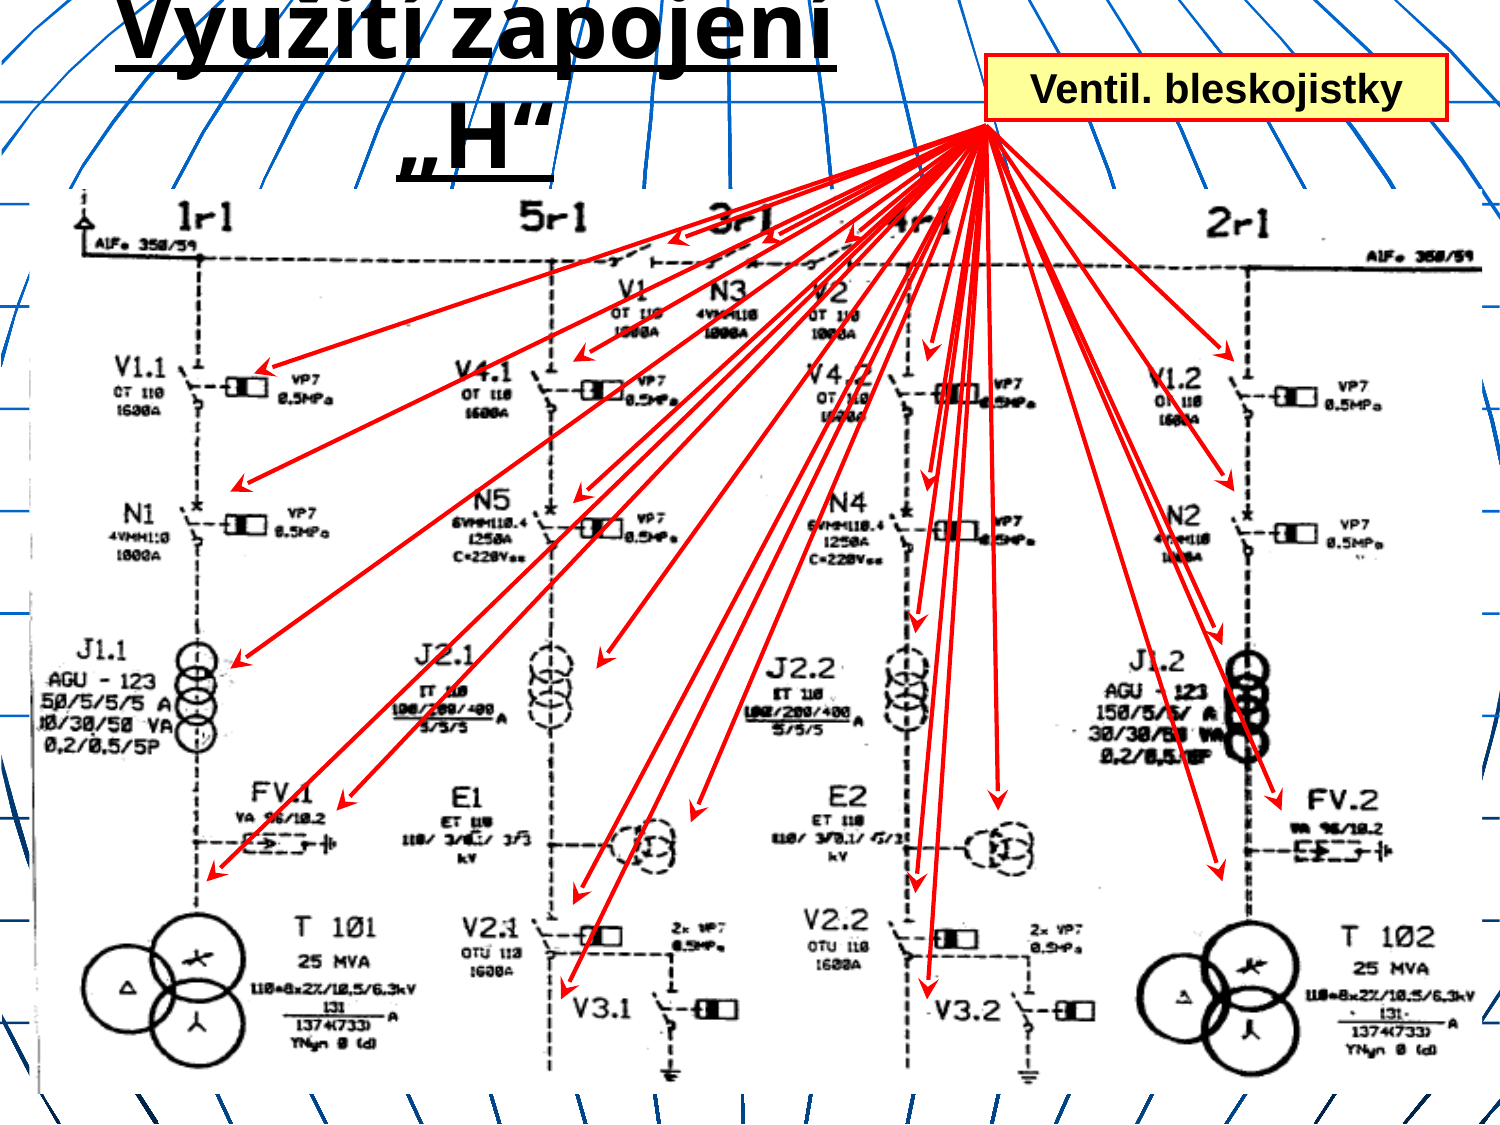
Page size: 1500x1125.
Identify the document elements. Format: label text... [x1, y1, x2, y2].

text_box Využití zapojení „H“ [11, 18, 940, 135]
text_box Ventil. bleskojistky [986, 54, 1447, 121]
picture [29, 189, 1483, 1094]
